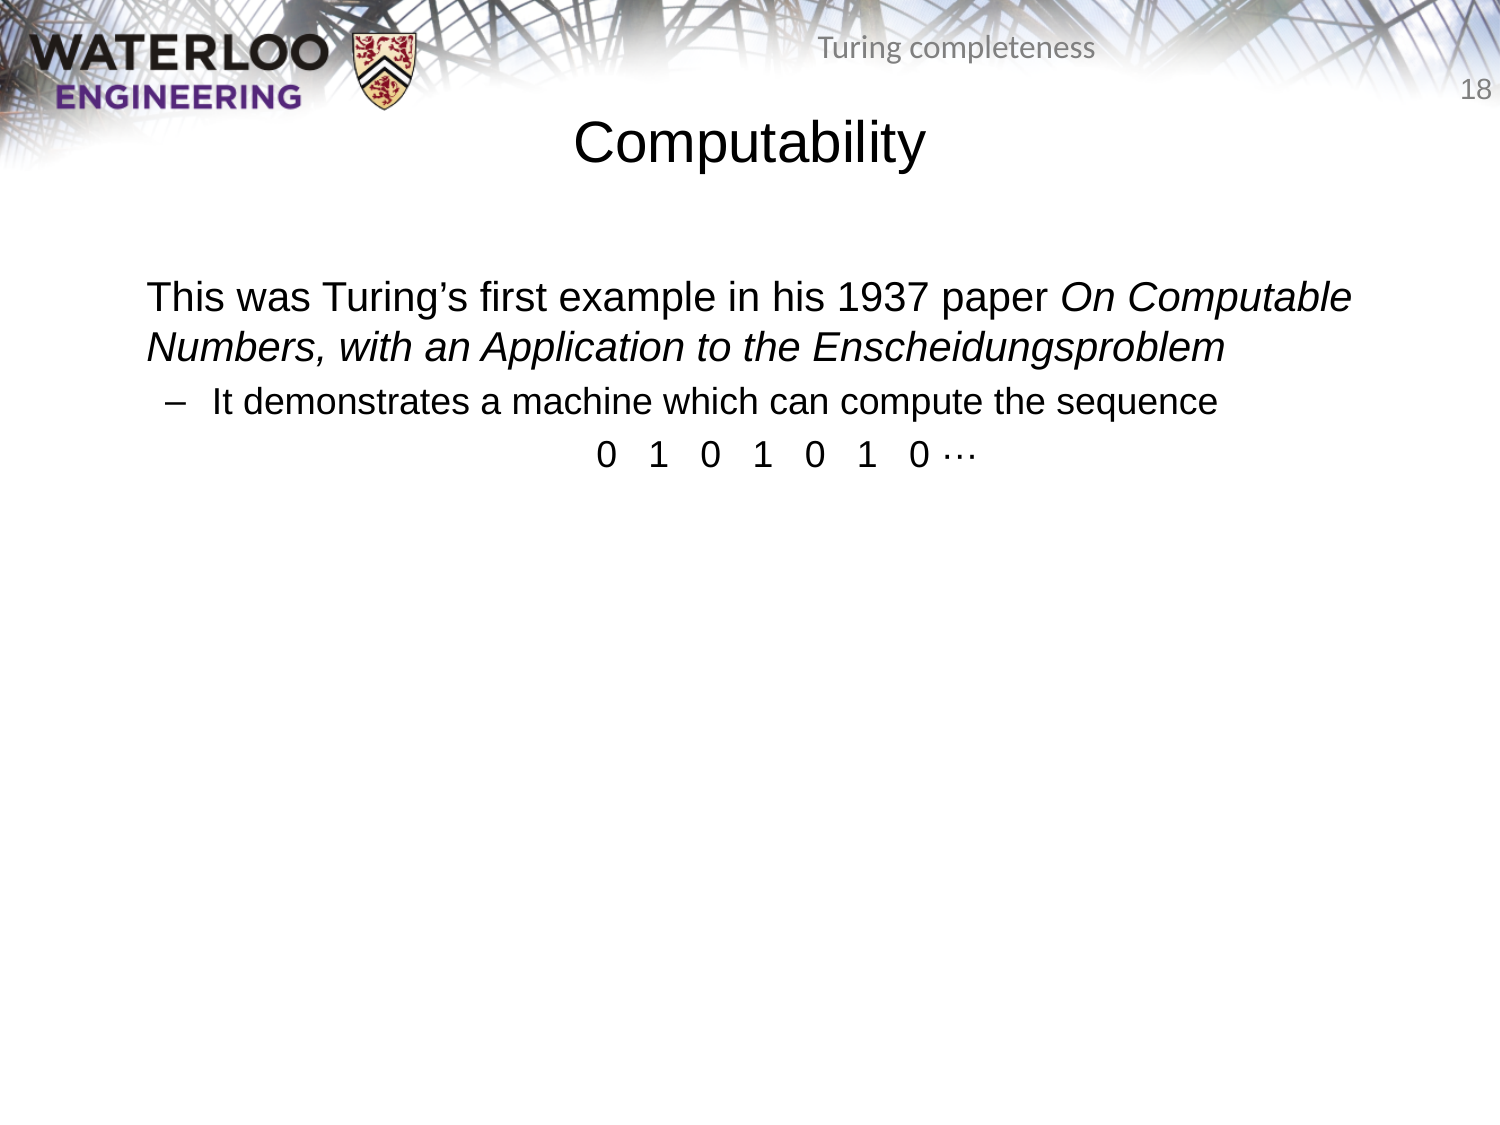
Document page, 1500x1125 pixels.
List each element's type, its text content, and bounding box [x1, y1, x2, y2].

list This was Turing’s first example in his 1937 paper On Computable Numbers, with an Application to the Enscheidungsproblem It demonstrates a machine which can compute the sequence 0 1 0 1 0 1 0 ··· [74, 262, 1426, 1006]
picture [0, 0, 1500, 1125]
title Computability [74, 44, 1426, 233]
